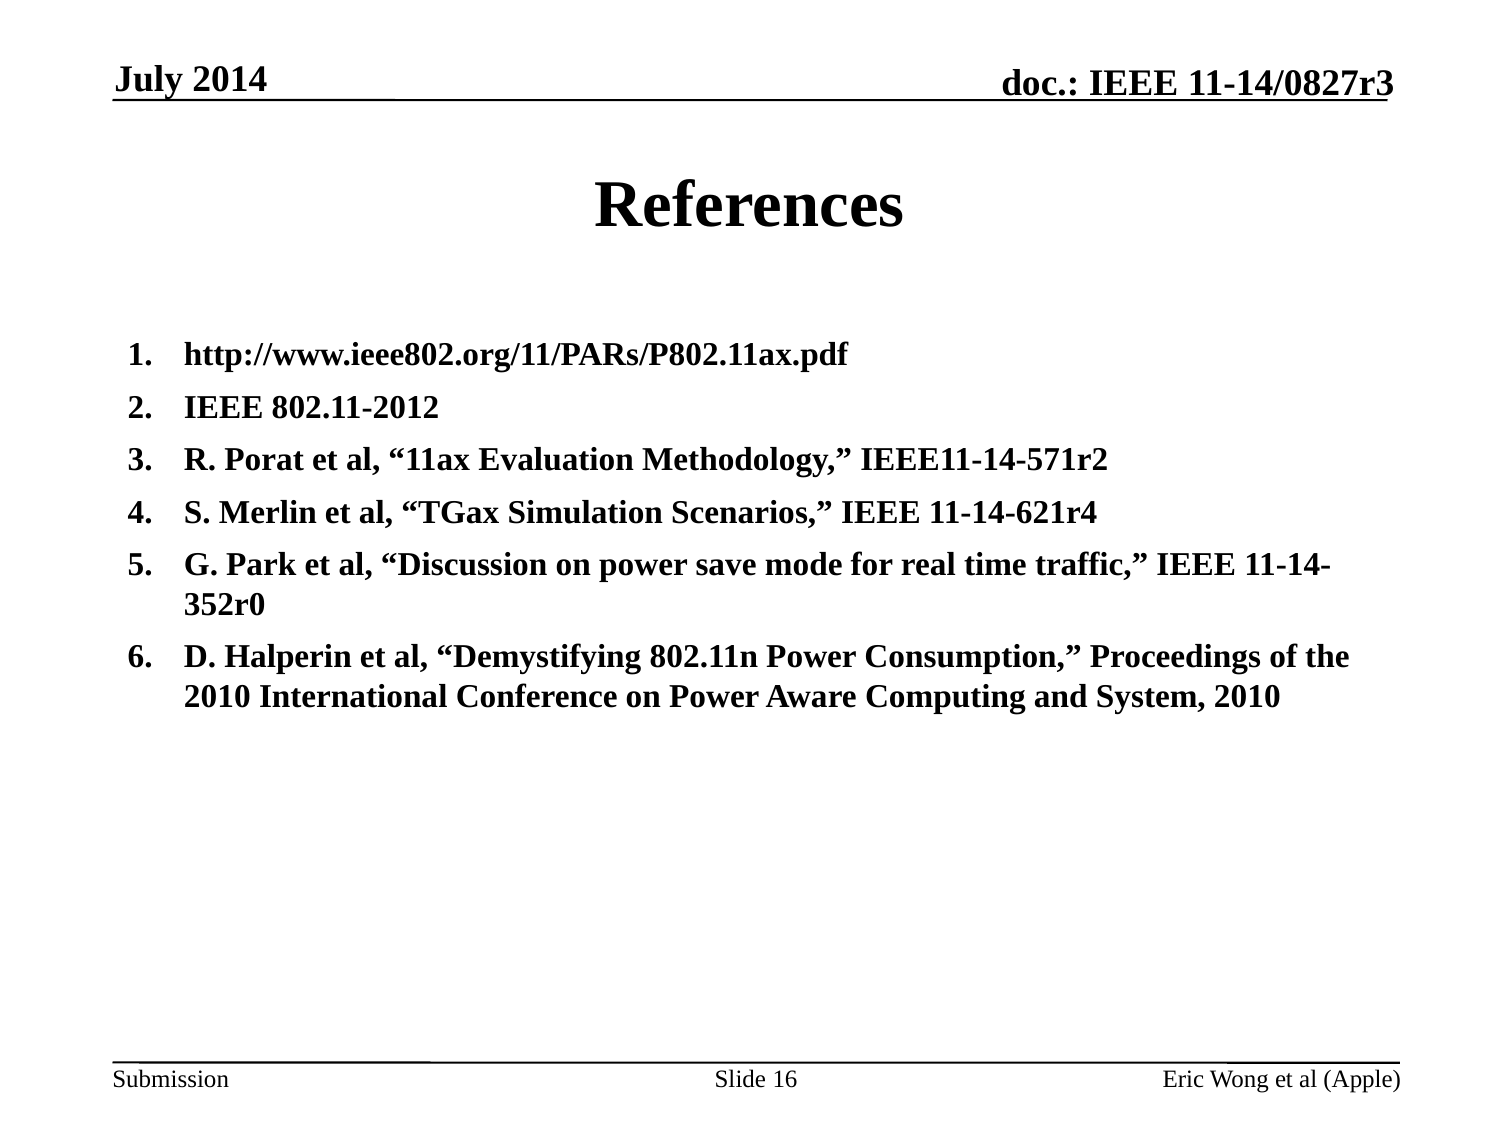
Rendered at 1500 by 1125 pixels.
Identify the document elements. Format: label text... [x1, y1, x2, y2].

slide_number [114, 54, 423, 100]
list http://www.ieee802.org/11/PARs/P802.11ax.pdf IEEE 802.11-2012 R. Porat et al, “11ax Evaluation Methodology,” IEEE11-14-571r2 S. Merlin et al, “TGax Simulation Scenarios,” IEEE 11-14-621r4 G. Park et al, “Discussion on power save mode for real time traffic,” IEEE 11-14-352r0 D. Halperin et al, “Demystifying 802.11n Power Consumption,” Proceedings of the 2010 International Conference on Power Aware Computing and System, 2010 [112, 324, 1388, 1000]
footer Eric Wong et al (Apple) [878, 1061, 1402, 1093]
slide_number Slide 16 [712, 1061, 800, 1123]
title References [112, 112, 1388, 288]
